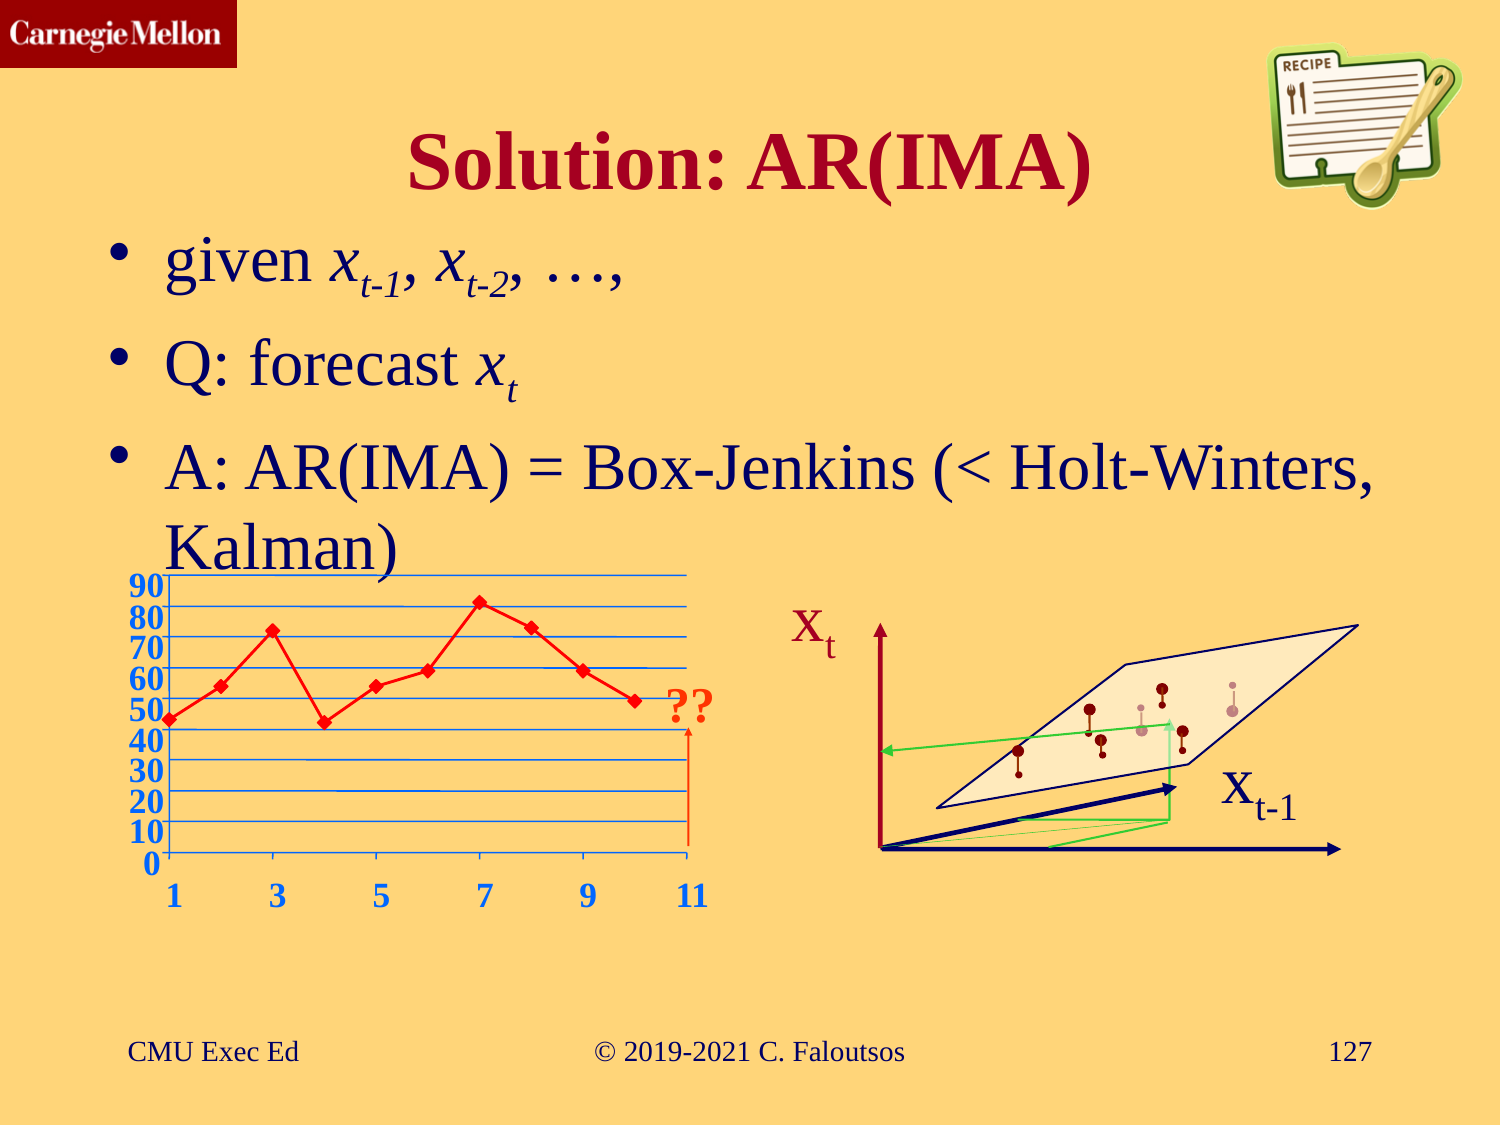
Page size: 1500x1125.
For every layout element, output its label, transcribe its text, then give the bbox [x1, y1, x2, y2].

title Solution: AR(IMA) [112, 99, 1261, 206]
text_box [316, 354, 324, 361]
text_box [585, 446, 623, 489]
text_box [935, 445, 952, 502]
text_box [443, 446, 485, 488]
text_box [384, 446, 438, 488]
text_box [663, 459, 689, 488]
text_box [859, 459, 867, 488]
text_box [1335, 458, 1355, 489]
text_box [340, 445, 357, 502]
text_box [1214, 459, 1223, 488]
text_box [1283, 458, 1307, 489]
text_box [1263, 452, 1279, 489]
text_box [1060, 458, 1087, 489]
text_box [806, 443, 834, 488]
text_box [441, 348, 457, 385]
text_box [328, 354, 352, 385]
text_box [273, 354, 300, 385]
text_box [358, 354, 382, 385]
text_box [417, 354, 437, 385]
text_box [1012, 446, 1054, 488]
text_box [167, 446, 209, 488]
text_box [893, 458, 913, 489]
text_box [167, 526, 207, 560]
slide_number CMU Exec Ed [112, 1024, 426, 1101]
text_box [316, 538, 337, 560]
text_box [842, 459, 851, 488]
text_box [215, 538, 236, 560]
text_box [362, 446, 378, 488]
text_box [1361, 483, 1370, 498]
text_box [717, 446, 739, 489]
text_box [218, 354, 224, 361]
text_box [218, 458, 224, 465]
slide_number 127 [1074, 1024, 1388, 1101]
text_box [244, 523, 253, 560]
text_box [491, 444, 507, 501]
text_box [744, 458, 768, 489]
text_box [1313, 459, 1322, 488]
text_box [1232, 459, 1240, 488]
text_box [345, 539, 353, 560]
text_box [774, 459, 782, 488]
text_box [784, 458, 800, 488]
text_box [959, 452, 989, 482]
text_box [1242, 458, 1258, 488]
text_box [869, 458, 885, 488]
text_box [696, 471, 712, 475]
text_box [1131, 471, 1147, 475]
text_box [1110, 452, 1126, 489]
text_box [476, 355, 504, 384]
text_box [1151, 446, 1212, 489]
footer ©️ 2019-2021 C. Faloutsos [512, 1024, 988, 1101]
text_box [1093, 443, 1104, 488]
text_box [167, 345, 210, 395]
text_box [274, 538, 307, 560]
list given xt-1, xt-2, …, Q: forecast xt A: AR(IMA) = Box-Jenkins (< Holt-Winters, Kalman) [93, 206, 1445, 345]
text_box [295, 446, 334, 488]
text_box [306, 355, 315, 384]
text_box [264, 539, 273, 560]
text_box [388, 354, 410, 385]
picture [1266, 42, 1463, 210]
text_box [1323, 458, 1331, 465]
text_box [782, 581, 1359, 850]
picture [0, 0, 237, 68]
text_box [355, 538, 370, 560]
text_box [379, 524, 395, 560]
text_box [247, 446, 289, 488]
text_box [77, 562, 718, 905]
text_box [629, 458, 656, 489]
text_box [251, 345, 268, 384]
